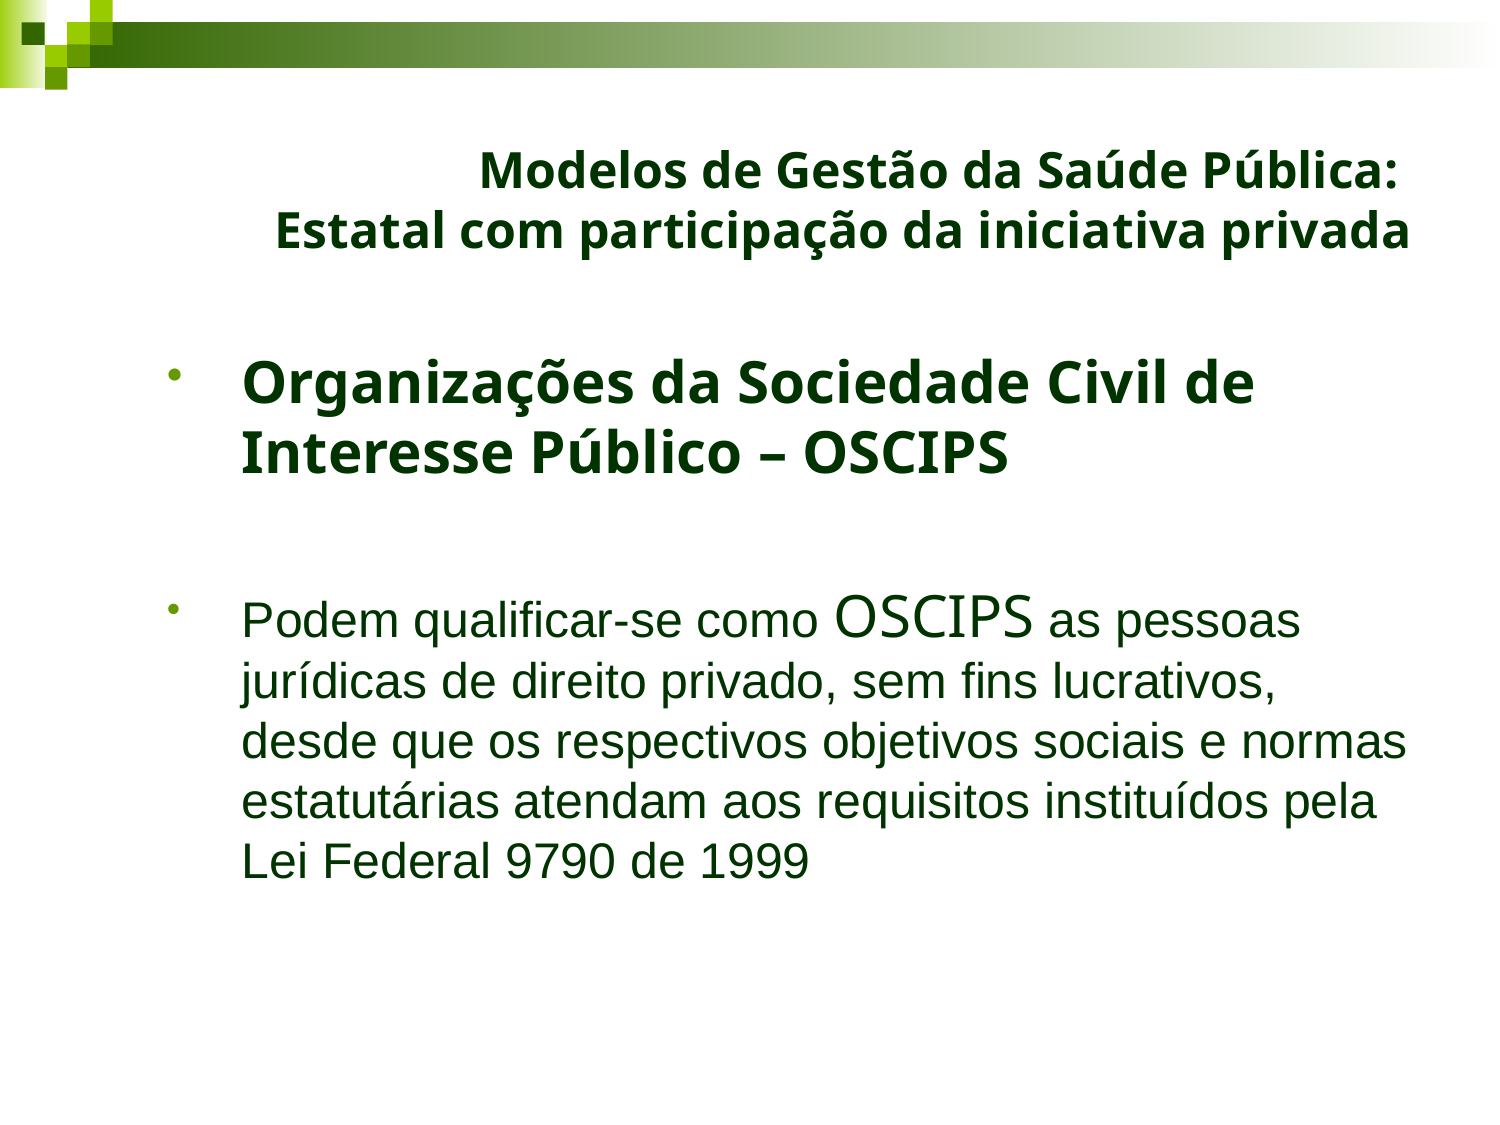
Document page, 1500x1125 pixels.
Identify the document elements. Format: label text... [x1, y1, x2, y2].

title Modelos de Gestão da Saúde Pública: Estatal com participação da iniciativa privada [76, 78, 1427, 304]
list Organizações da Sociedade Civil de Interesse Público – OSCIPS Podem qualificar-se como OSCIPS as pessoas jurídicas de direito privado, sem fins lucrativos, desde que os respectivos objetivos sociais e normas estatutárias atendam aos requisitos instituídos pela Lei Federal 9790 de 1999 [76, 338, 1427, 976]
